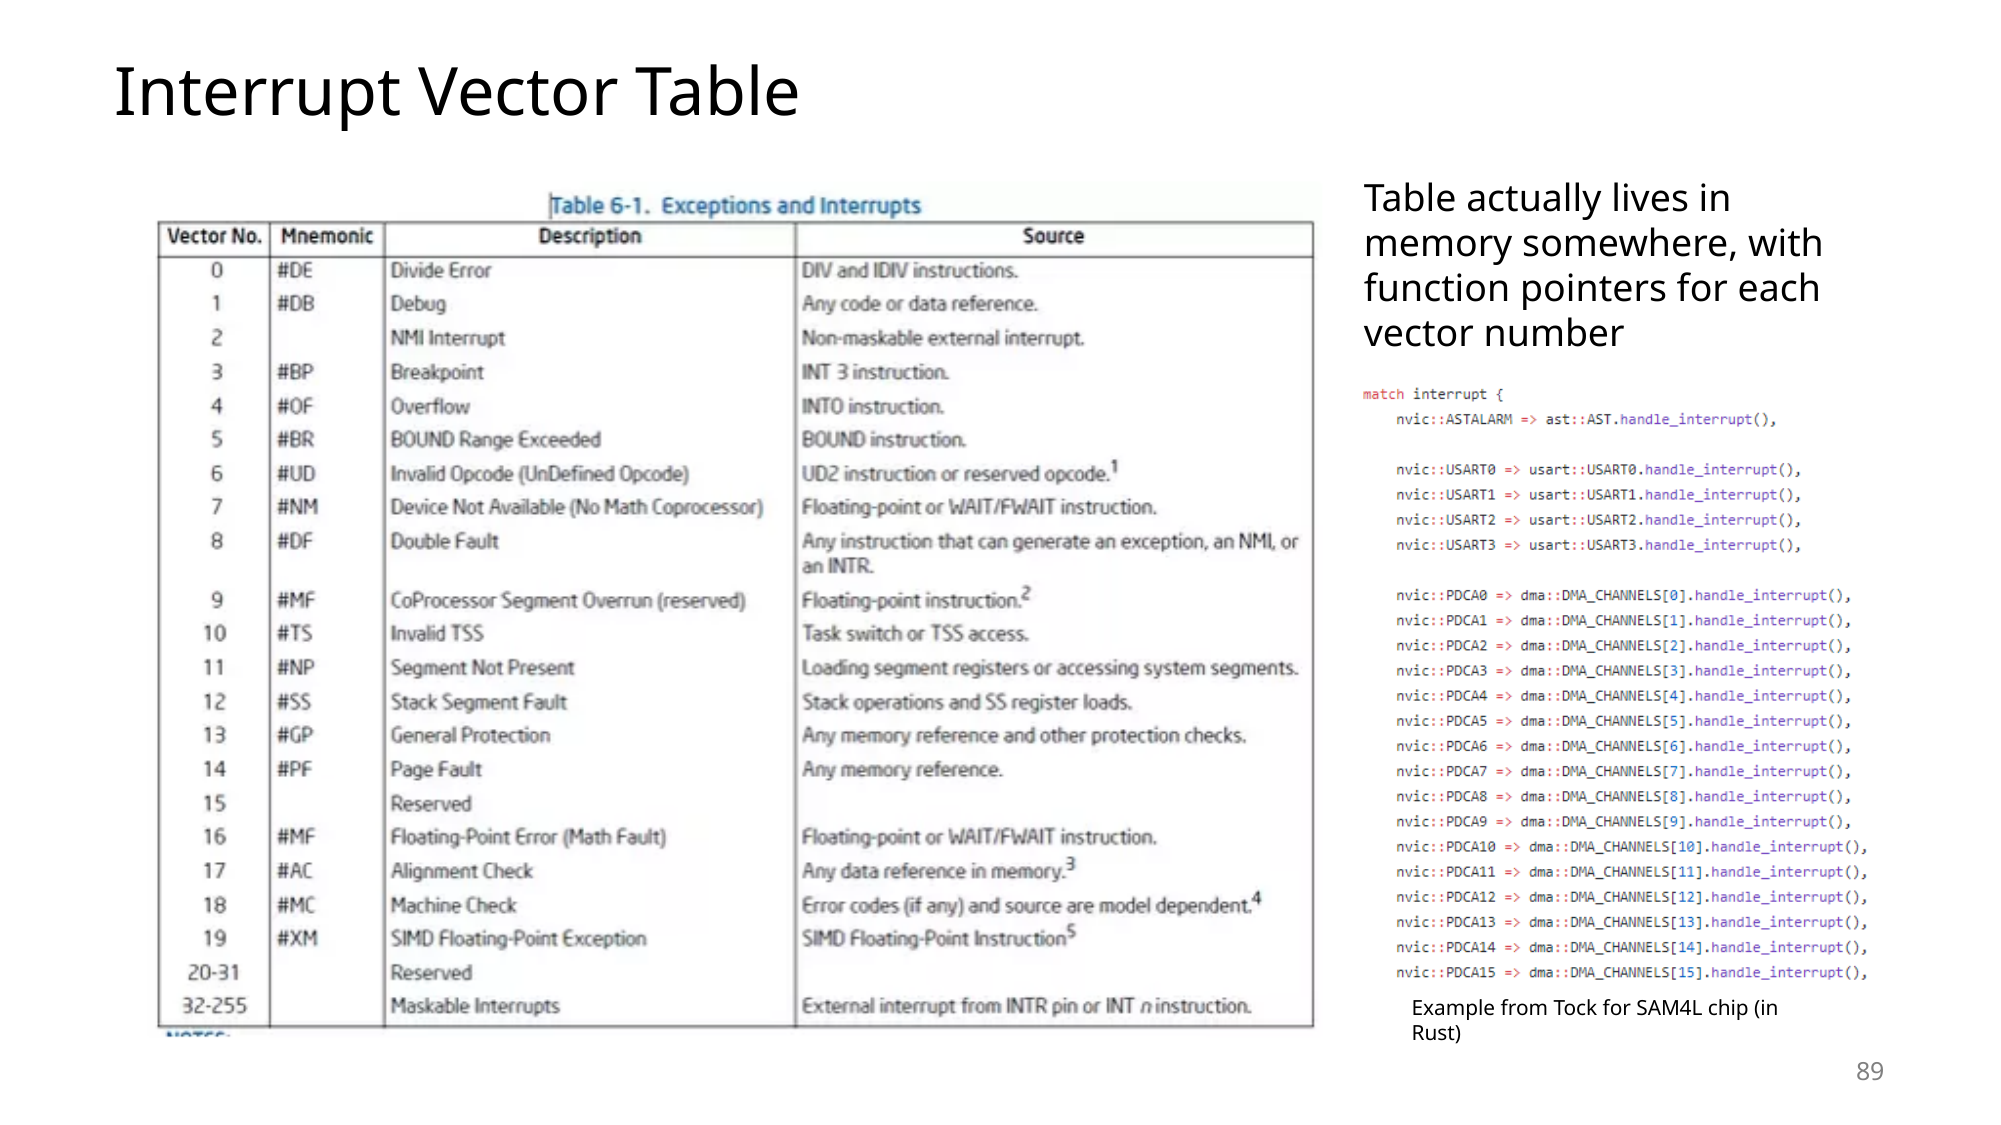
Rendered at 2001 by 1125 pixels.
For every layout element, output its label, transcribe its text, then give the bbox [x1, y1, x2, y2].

text_box Table actually lives in memory somewhere, with function pointers for each vector number [1349, 166, 1871, 361]
picture [1357, 379, 1887, 1000]
slide_number 89 [1749, 1042, 1900, 1103]
picture [121, 149, 1336, 1043]
title Interrupt Vector Table [99, 37, 1900, 150]
text_box Example from Tock for SAM4L chip (in Rust) [1396, 1000, 1838, 1053]
